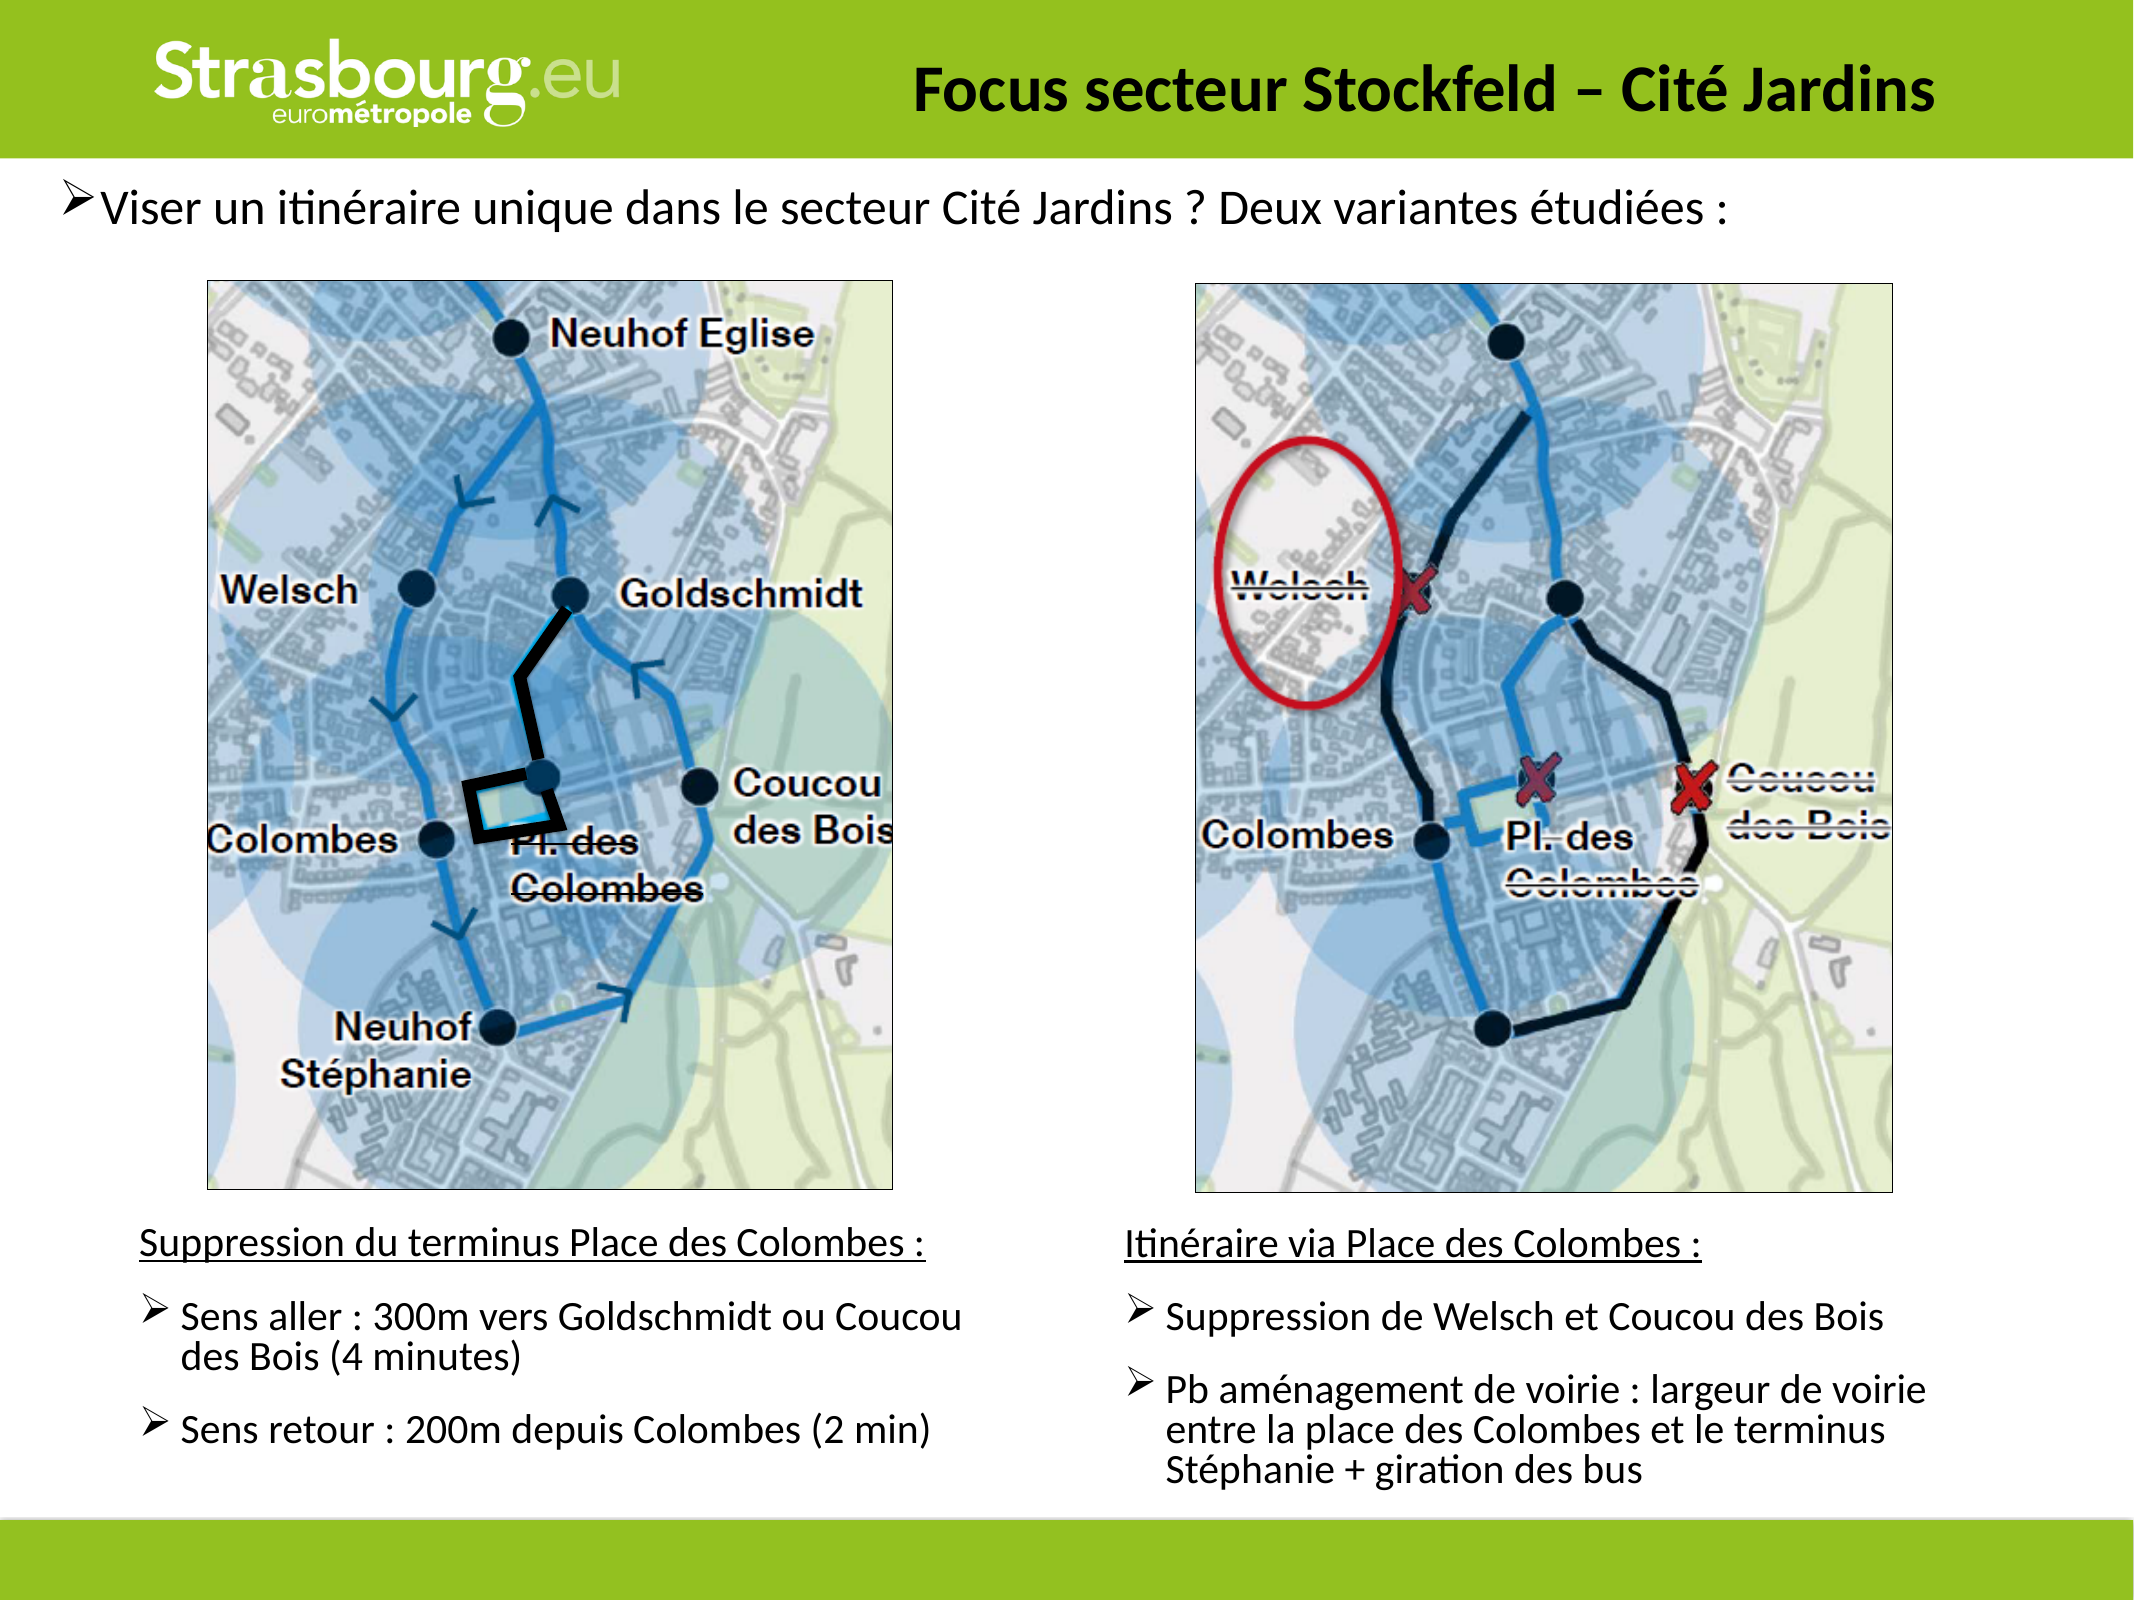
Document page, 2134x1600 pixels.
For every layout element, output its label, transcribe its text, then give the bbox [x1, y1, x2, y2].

picture [1195, 283, 1893, 1193]
text_box [0, 1520, 2134, 1600]
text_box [207, 280, 893, 1190]
text_box Suppression du terminus Place des Colombes : Sens aller : 300m vers Goldschmidt ou Coucou des Bois (4 minutes) Sens retour : 200m depuis Colombes (2 min) [131, 1217, 987, 1459]
text_box Viser un itinéraire unique dans le secteur Cité Jardins ? Deux variantes étudiées : [51, 178, 2134, 242]
picture [150, 36, 623, 127]
text_box [0, 0, 2134, 159]
text_box Itinéraire via Place des Colombes : Suppression de Welsch et Coucou des Bois Pb aménagement de voirie : largeur de voirie entre la place des Colombes et le terminus Stéphanie + giration des bus [1116, 1217, 1972, 1499]
text_box Focus secteur Stockfeld – Cité Jardins [905, 53, 2134, 132]
